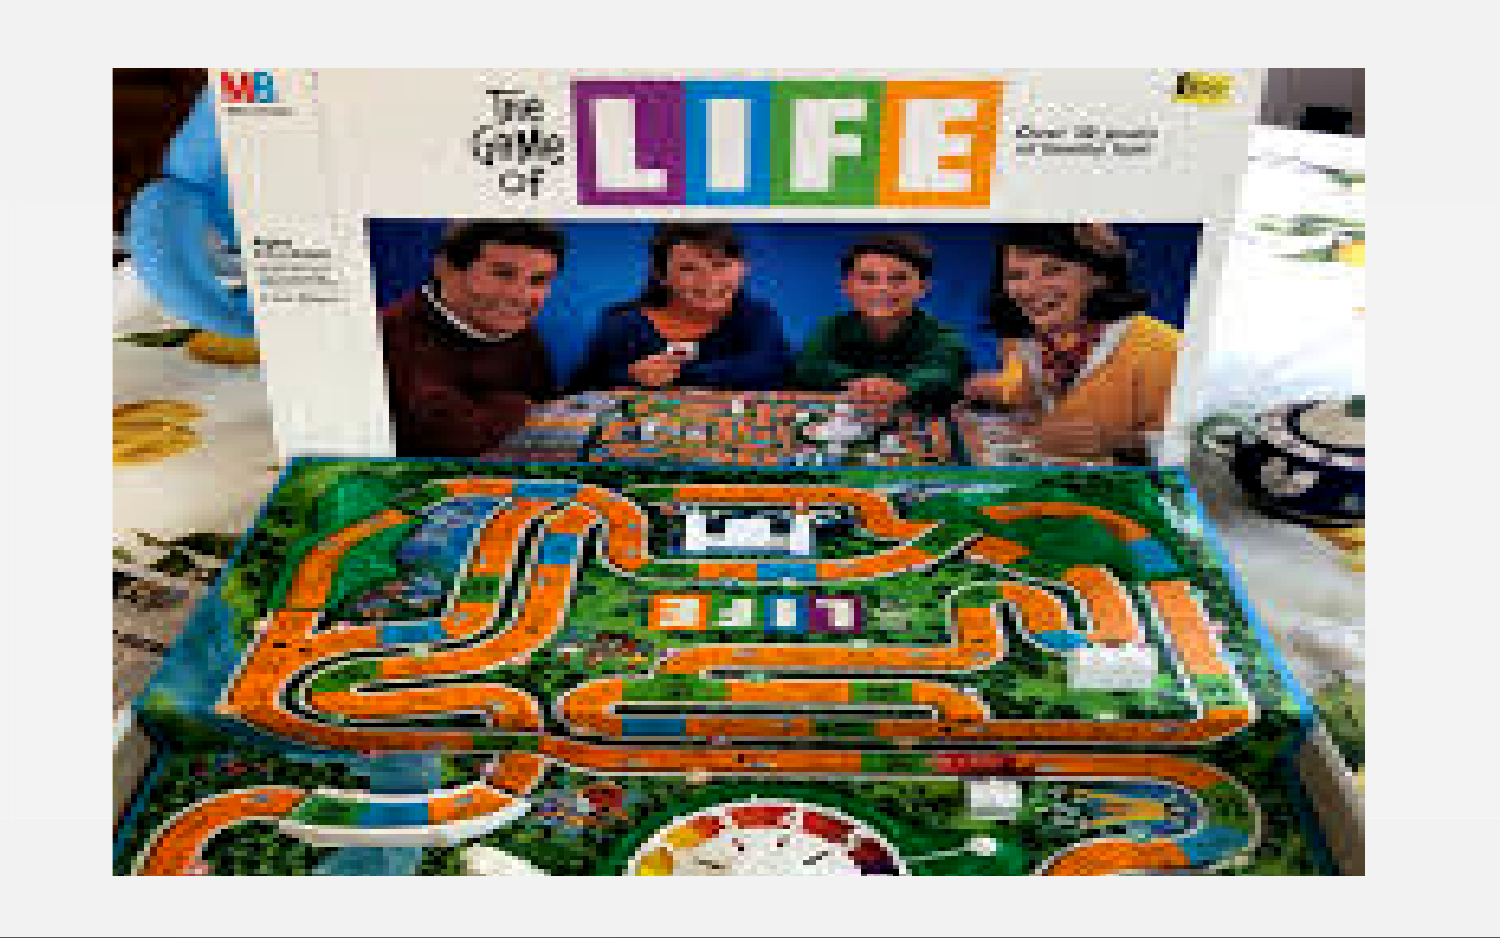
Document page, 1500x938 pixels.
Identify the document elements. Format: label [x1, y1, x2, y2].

picture [112, 68, 1366, 876]
